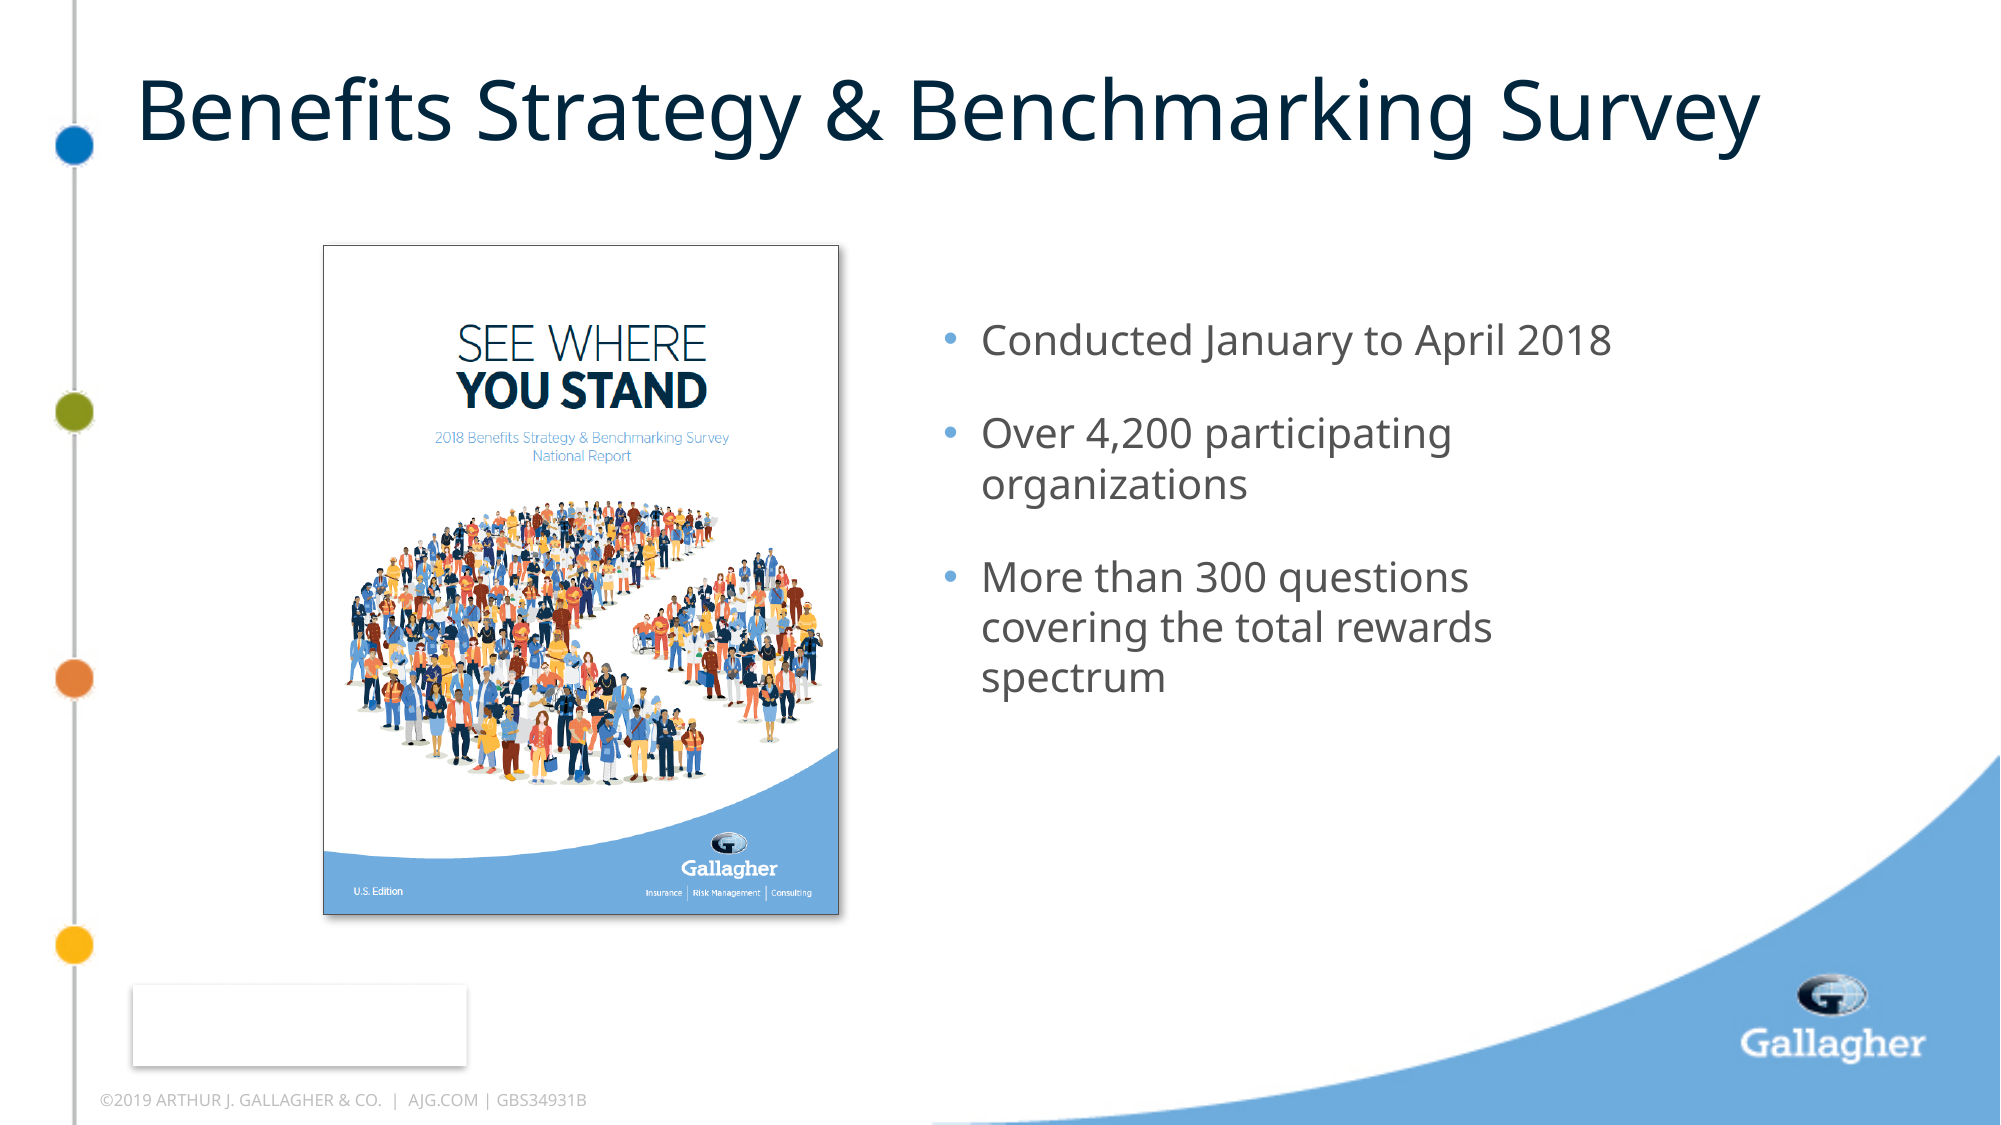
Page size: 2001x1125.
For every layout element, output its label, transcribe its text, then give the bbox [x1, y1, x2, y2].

picture [0, 0, 2000, 1125]
text_box Conducted January to April 2018 Over 4,200 participating organizations More than 300 questions covering the total rewards spectrum [928, 306, 1649, 649]
title Benefits Strategy & Benchmarking Survey [120, 29, 2000, 165]
